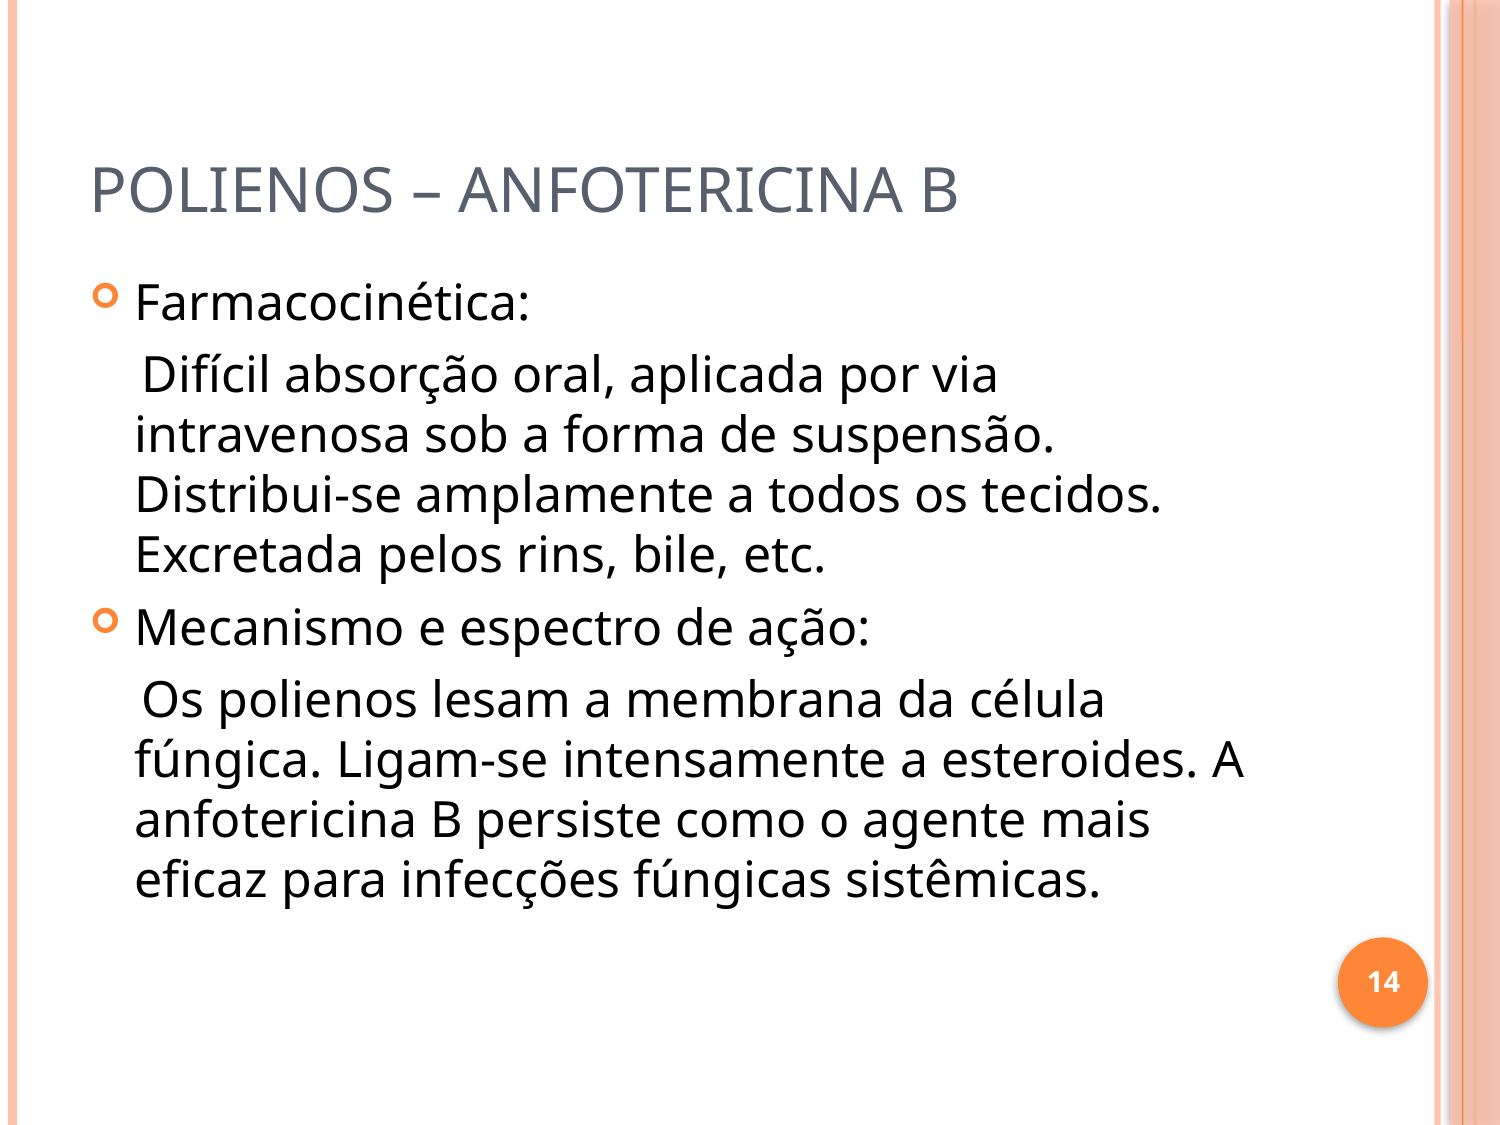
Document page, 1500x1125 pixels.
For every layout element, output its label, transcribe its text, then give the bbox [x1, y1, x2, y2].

slide_number 14 [1333, 940, 1434, 1027]
title Polienos – Anfotericina B [75, 45, 1300, 233]
list Farmacocinética: Difícil absorção oral, aplicada por via intravenosa sob a forma de suspensão. Distribui-se amplamente a todos os tecidos. Excretada pelos rins, bile, etc. Mecanismo e espectro de ação: Os polienos lesam a membrana da célula fúngica. Ligam-se intensamente a esteroides. A anfotericina B persiste como o agente mais eficaz para infecções fúngicas sistêmicas. [75, 262, 1300, 1062]
